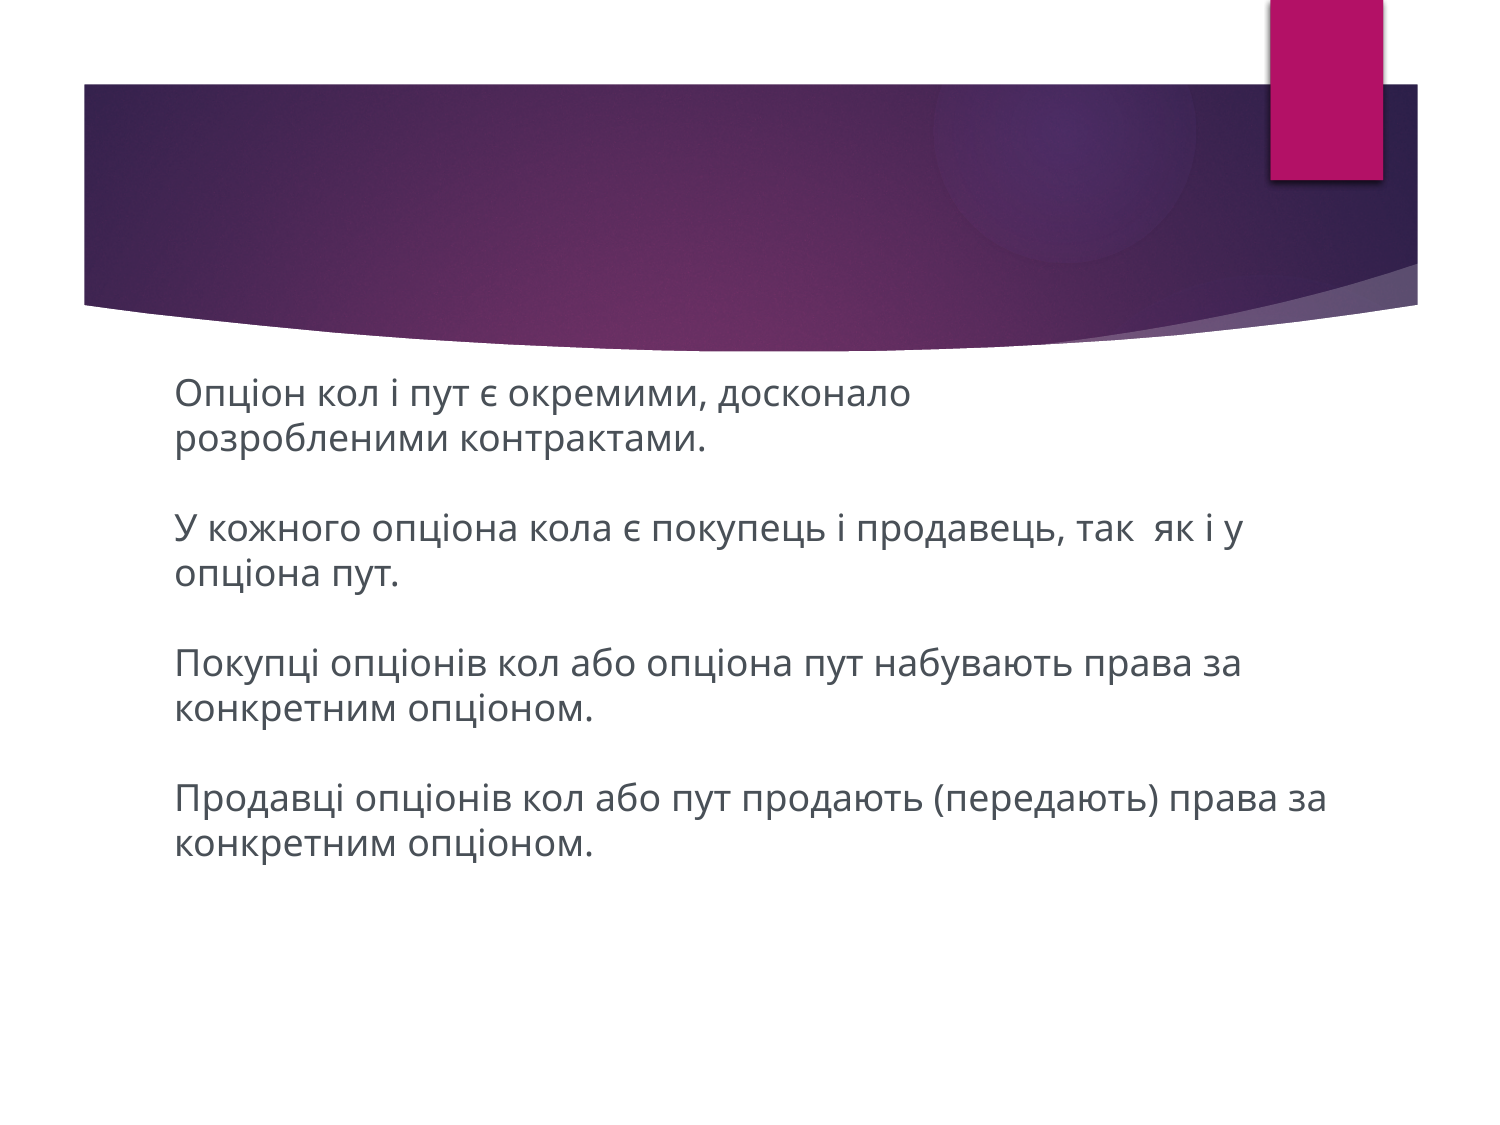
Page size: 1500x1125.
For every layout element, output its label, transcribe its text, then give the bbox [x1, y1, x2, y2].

text_box Опціон кол і пут є окремими, досконало розробленими контрактами. У кожного опціона кола є покупець і продавець, так як і у опціона пут. Покупці опціонів кол або опціона пут набувають права за конкретним опціоном. Продавці опціонів кол або пут продають (передають) права за конкретним опціоном. [159, 361, 1350, 962]
